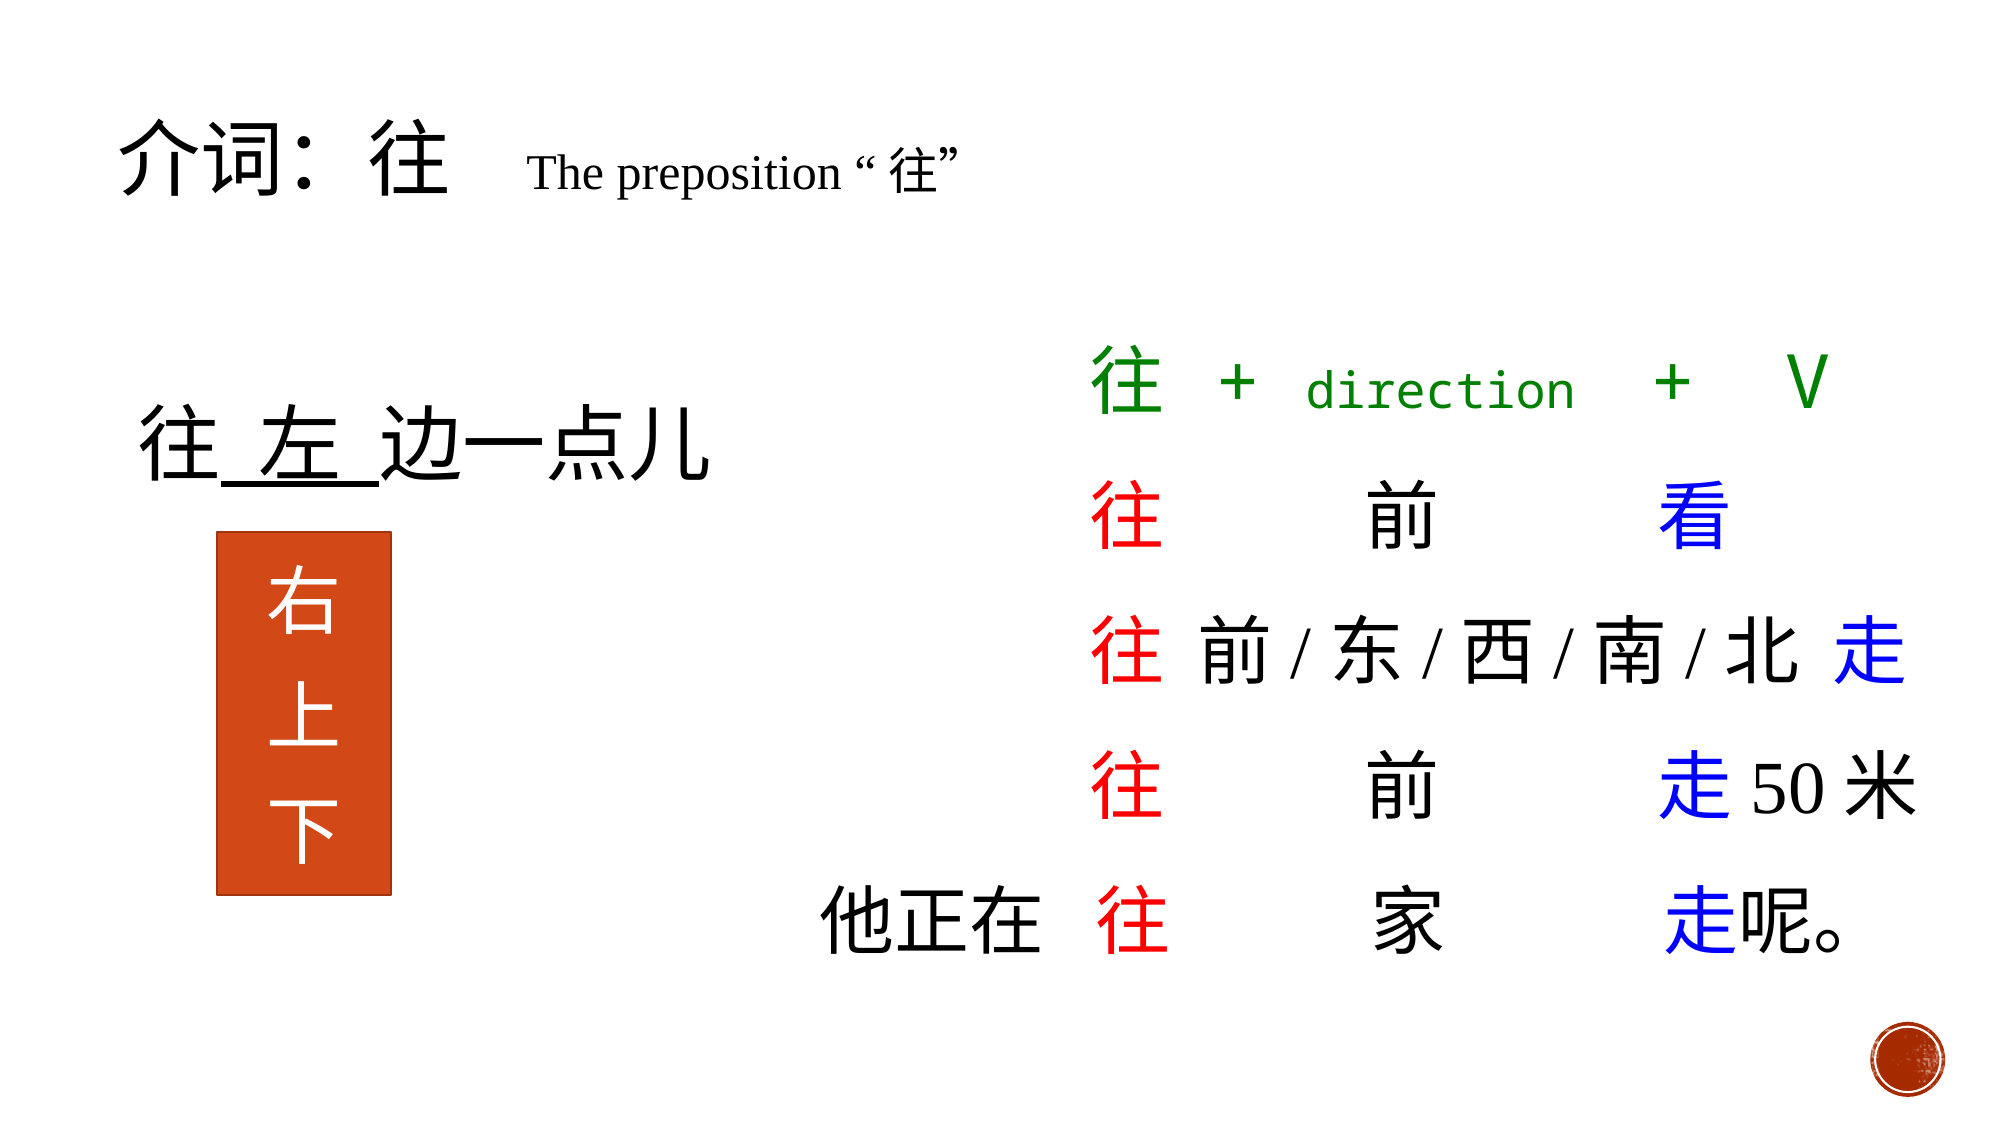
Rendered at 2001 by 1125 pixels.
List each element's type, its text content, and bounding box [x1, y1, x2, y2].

text_box 往 + direction + V 往 前 看 往 前/东/西/南/北 走 往 前 走50米 他正在 往 家 走呢。 [805, 281, 2000, 972]
text_box 介词：往 The preposition “往” [102, 105, 1004, 214]
text_box 往 左 边一点儿 [122, 333, 805, 499]
text_box 右 上 下 [216, 531, 392, 896]
